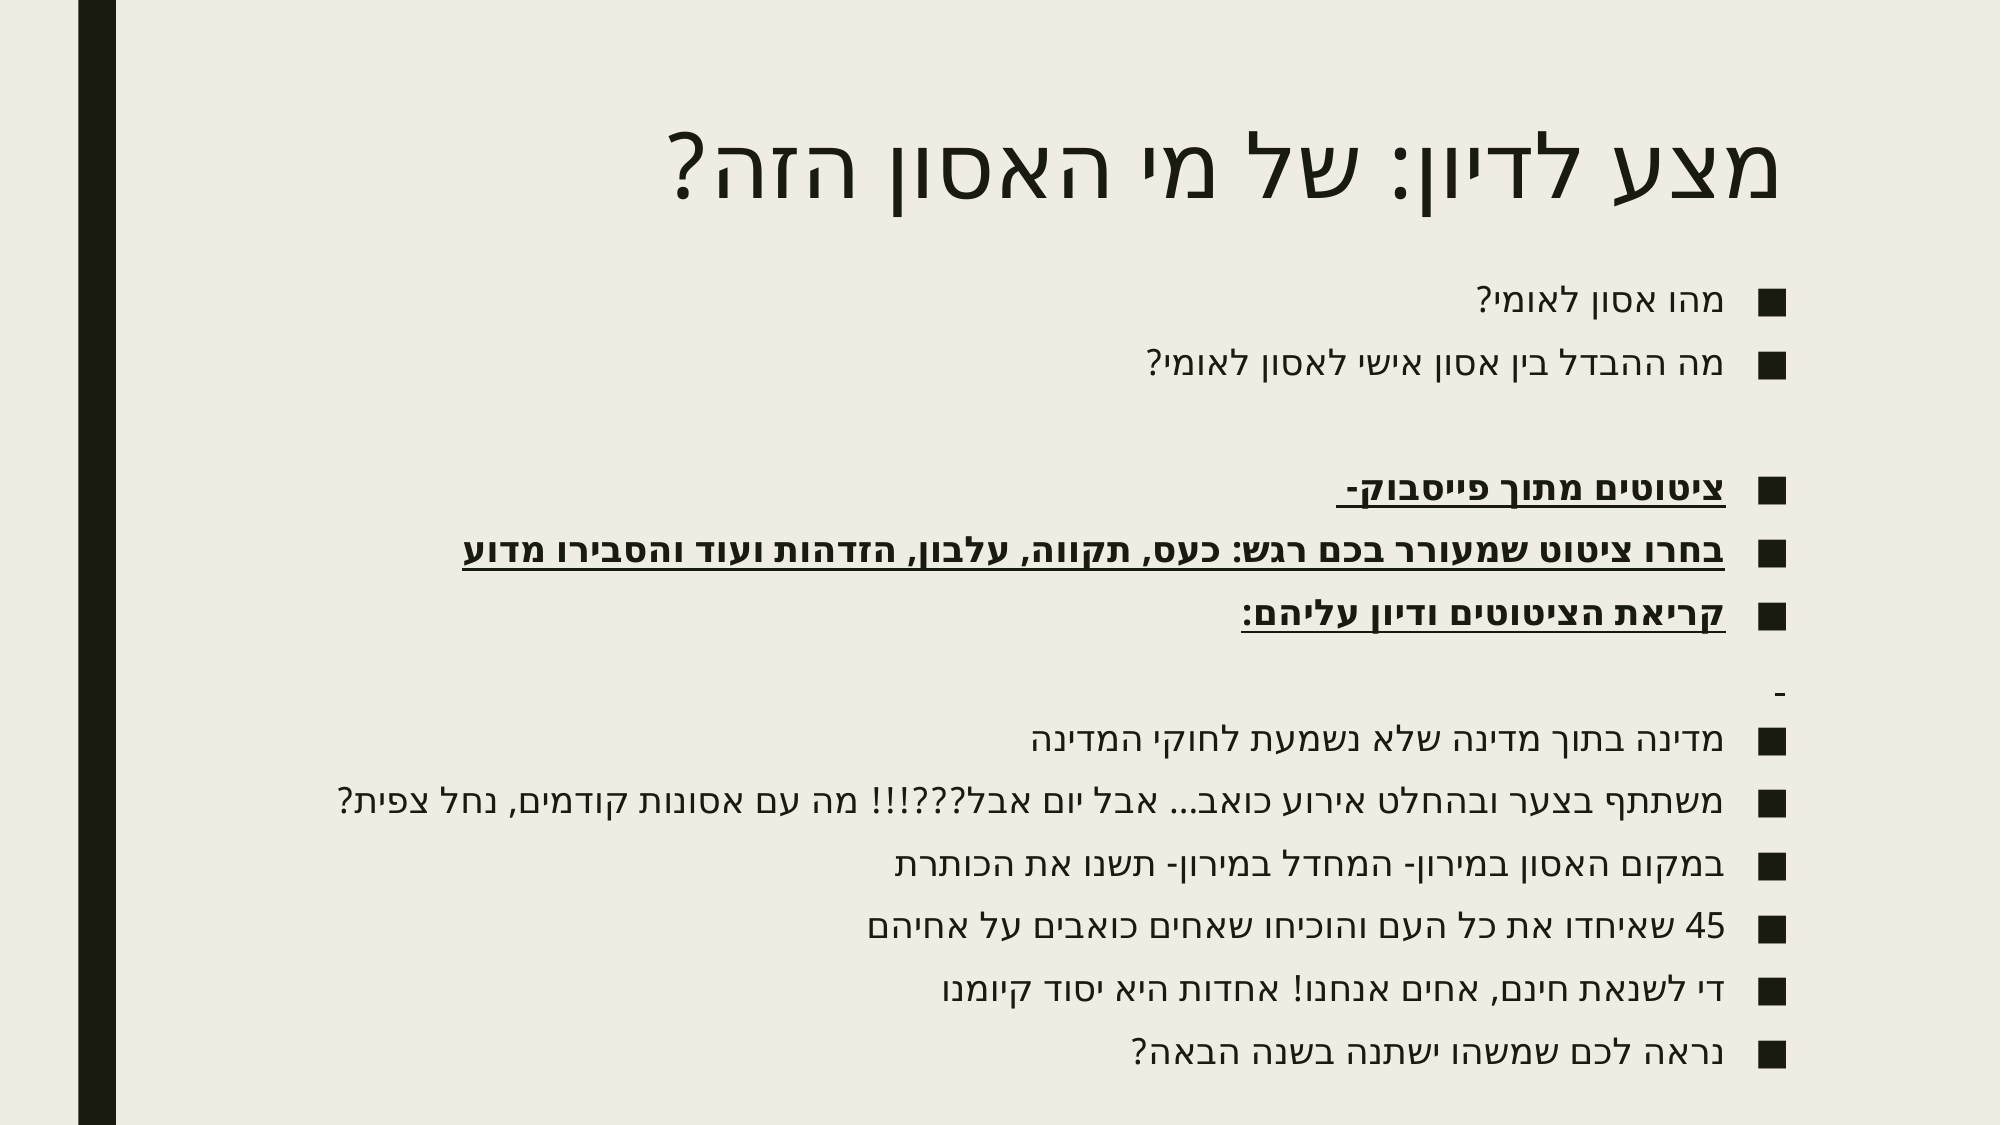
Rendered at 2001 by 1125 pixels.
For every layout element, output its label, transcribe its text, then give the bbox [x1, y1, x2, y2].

title מצע לדיון: של מי האסון הזה? [225, 112, 1800, 272]
list מהו אסון לאומי? מה ההבדל בין אסון אישי לאסון לאומי? ציטוטים מתוך פייסבוק- בחרו ציטוט שמעורר בכם רגש: כעס, תקווה, עלבון, הזדהות ועוד והסבירו מדוע קריאת הציטוטים ודיון עליהם: מדינה בתוך מדינה שלא נשמעת לחוקי המדינה משתתף בצער ובהחלט אירוע כואב... אבל יום אבל???!!! מה עם אסונות קודמים, נחל צפית? במקום האסון במירון- המחדל במירון- תשנו את הכותרת 45 שאיחדו את כל העם והוכיחו שאחים כואבים על אחיהם די לשנאת חינם, אחים אנחנו! אחדות היא יסוד קיומנו נראה לכם שמשהו ישתנה בשנה הבאה? [225, 272, 1800, 1085]
